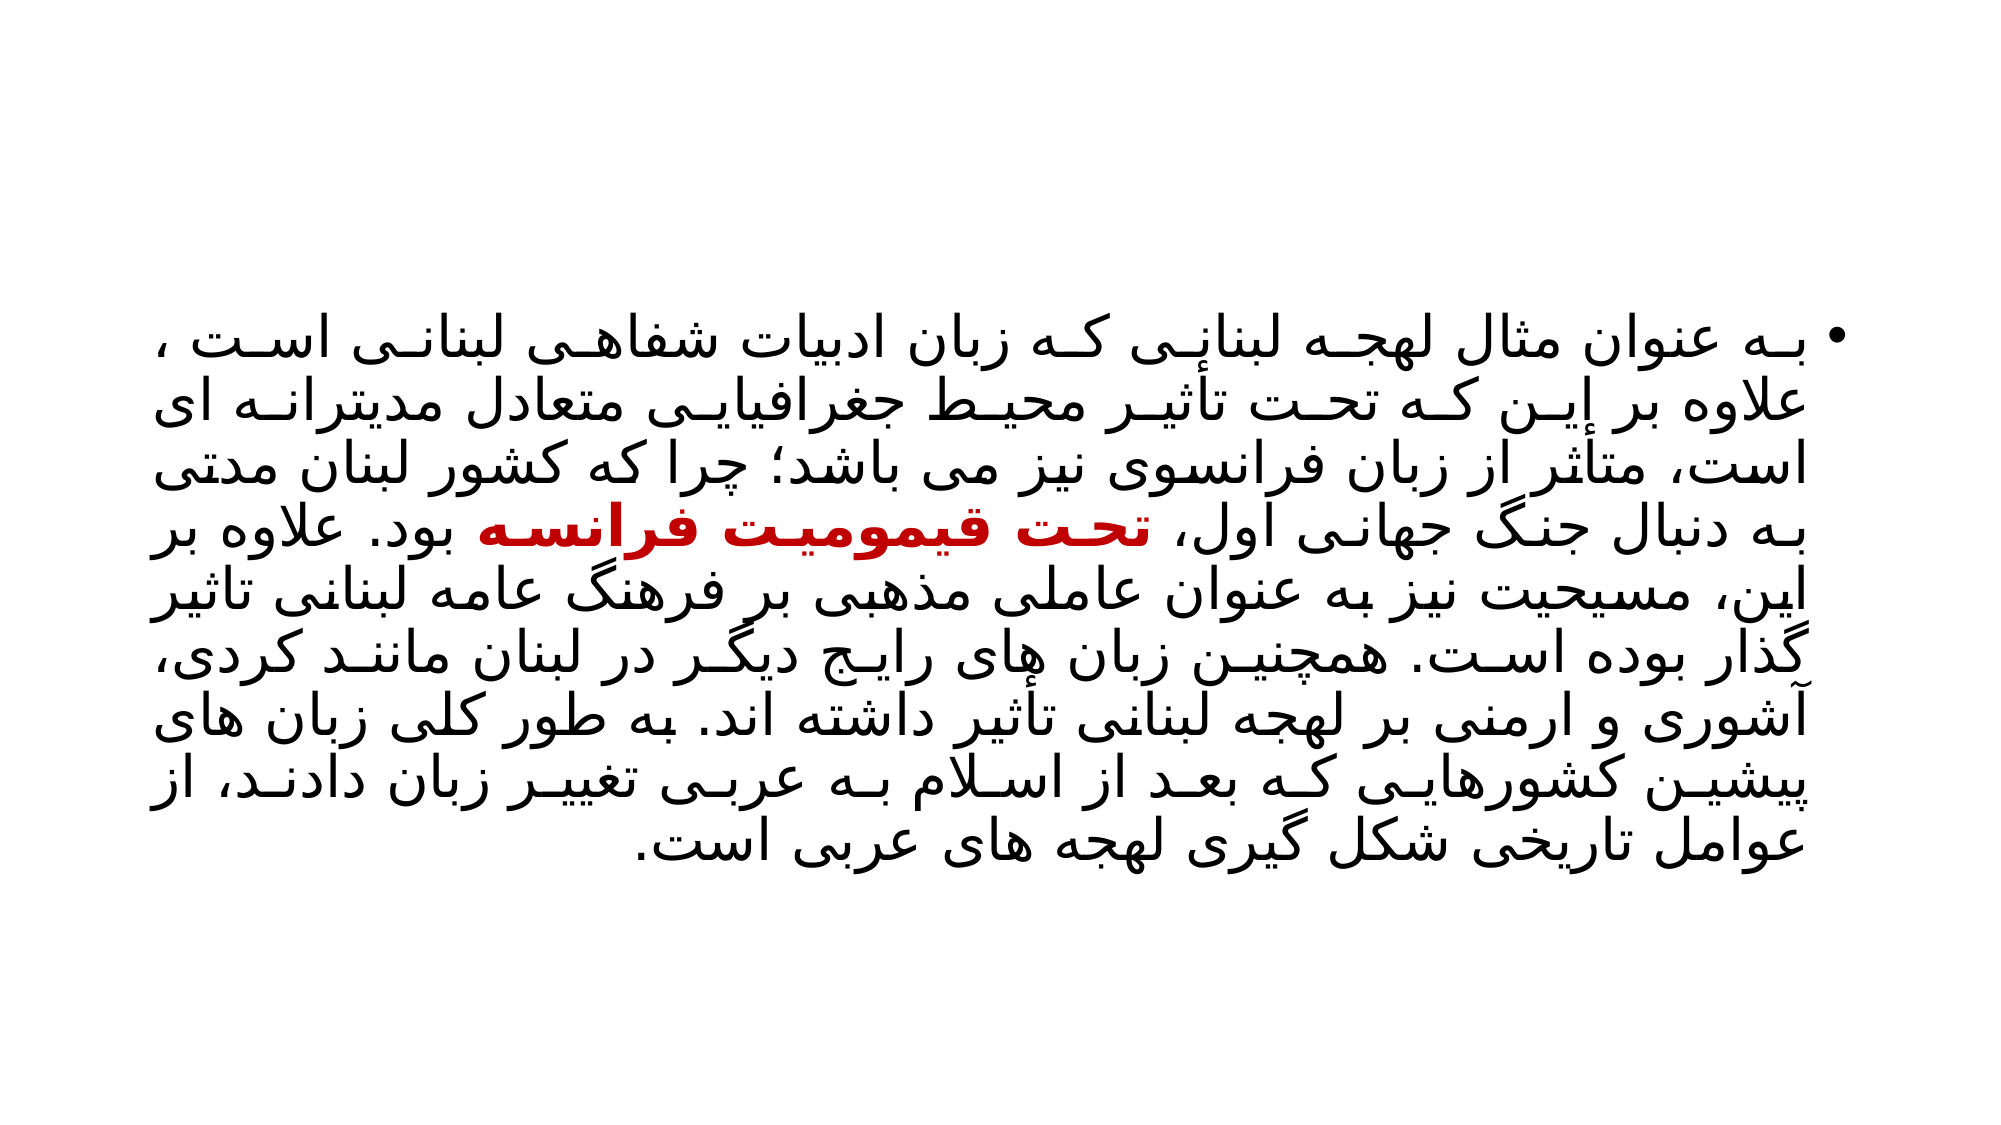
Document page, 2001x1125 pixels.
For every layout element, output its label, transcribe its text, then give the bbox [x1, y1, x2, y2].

list به عنوان مثال لهجه لبنانی که زبان ادبیات شفاهی لبنانی است ، علاوه بر این که تحت تأثیر محیط جغرافیایی متعادل مدیترانه ای است، متأثر از زبان فرانسوی نیز می باشد؛ چرا که کشور لبنان مدتی به دنبال جنگ جهانی اول، تحت قیمومیت فرانسه بود. علاوه بر این، مسیحیت نیز به عنوان عاملی مذهبی بر فرهنگ عامه لبنانی تاثیر گذار بوده است. همچنین زبان های رایج دیگر در لبنان مانند کردی، آشوری و ارمنی بر لهجه لبنانی تأثیر داشته اند. به طور کلی زبان های پیشین کشورهایی که بعد از اسلام به عربی تغییر زبان دادند، از عوامل تاریخی شکل گیری لهجه های عربی است. [137, 299, 1863, 1014]
